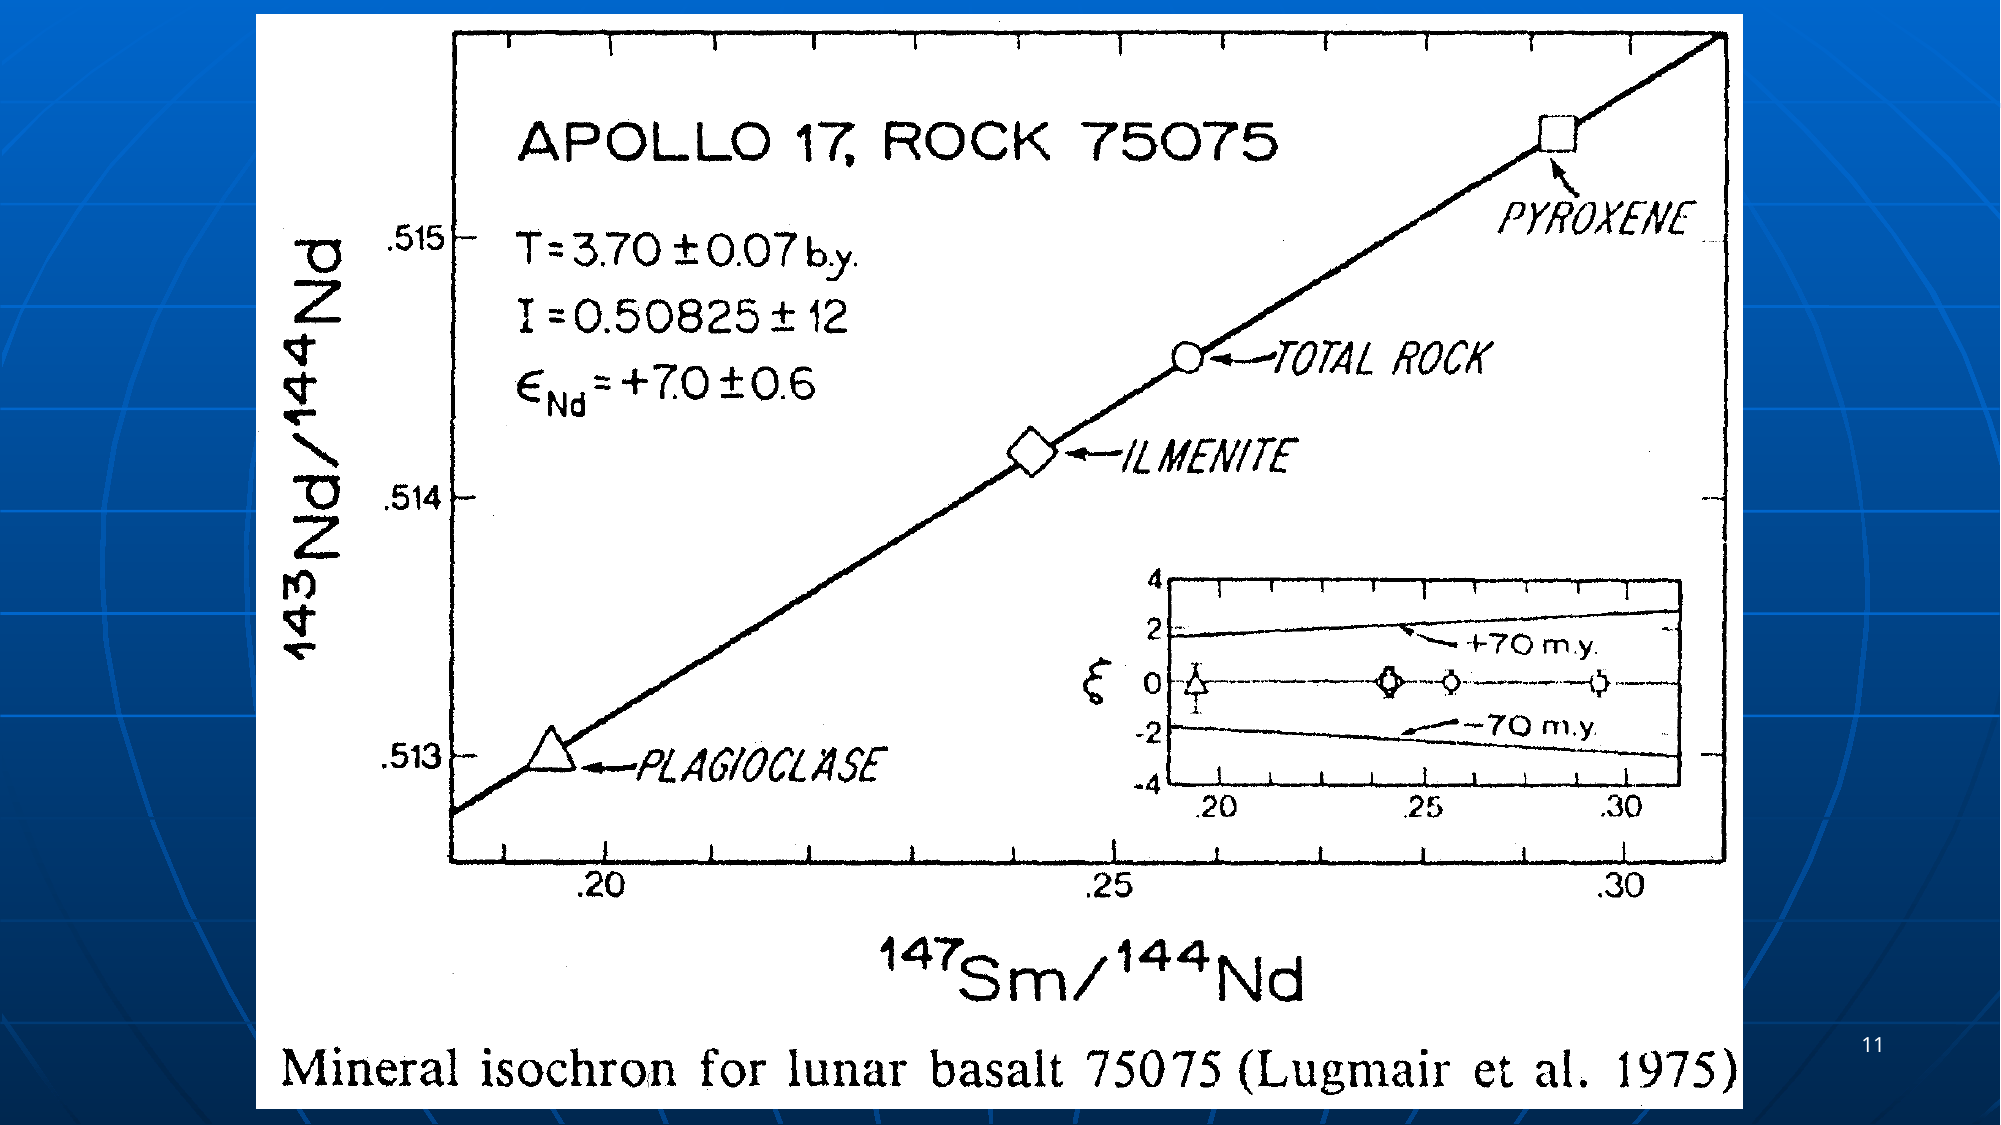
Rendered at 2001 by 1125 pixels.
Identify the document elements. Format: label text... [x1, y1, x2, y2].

picture [256, 13, 1743, 1110]
slide_number 11 [1745, 1023, 1901, 1100]
